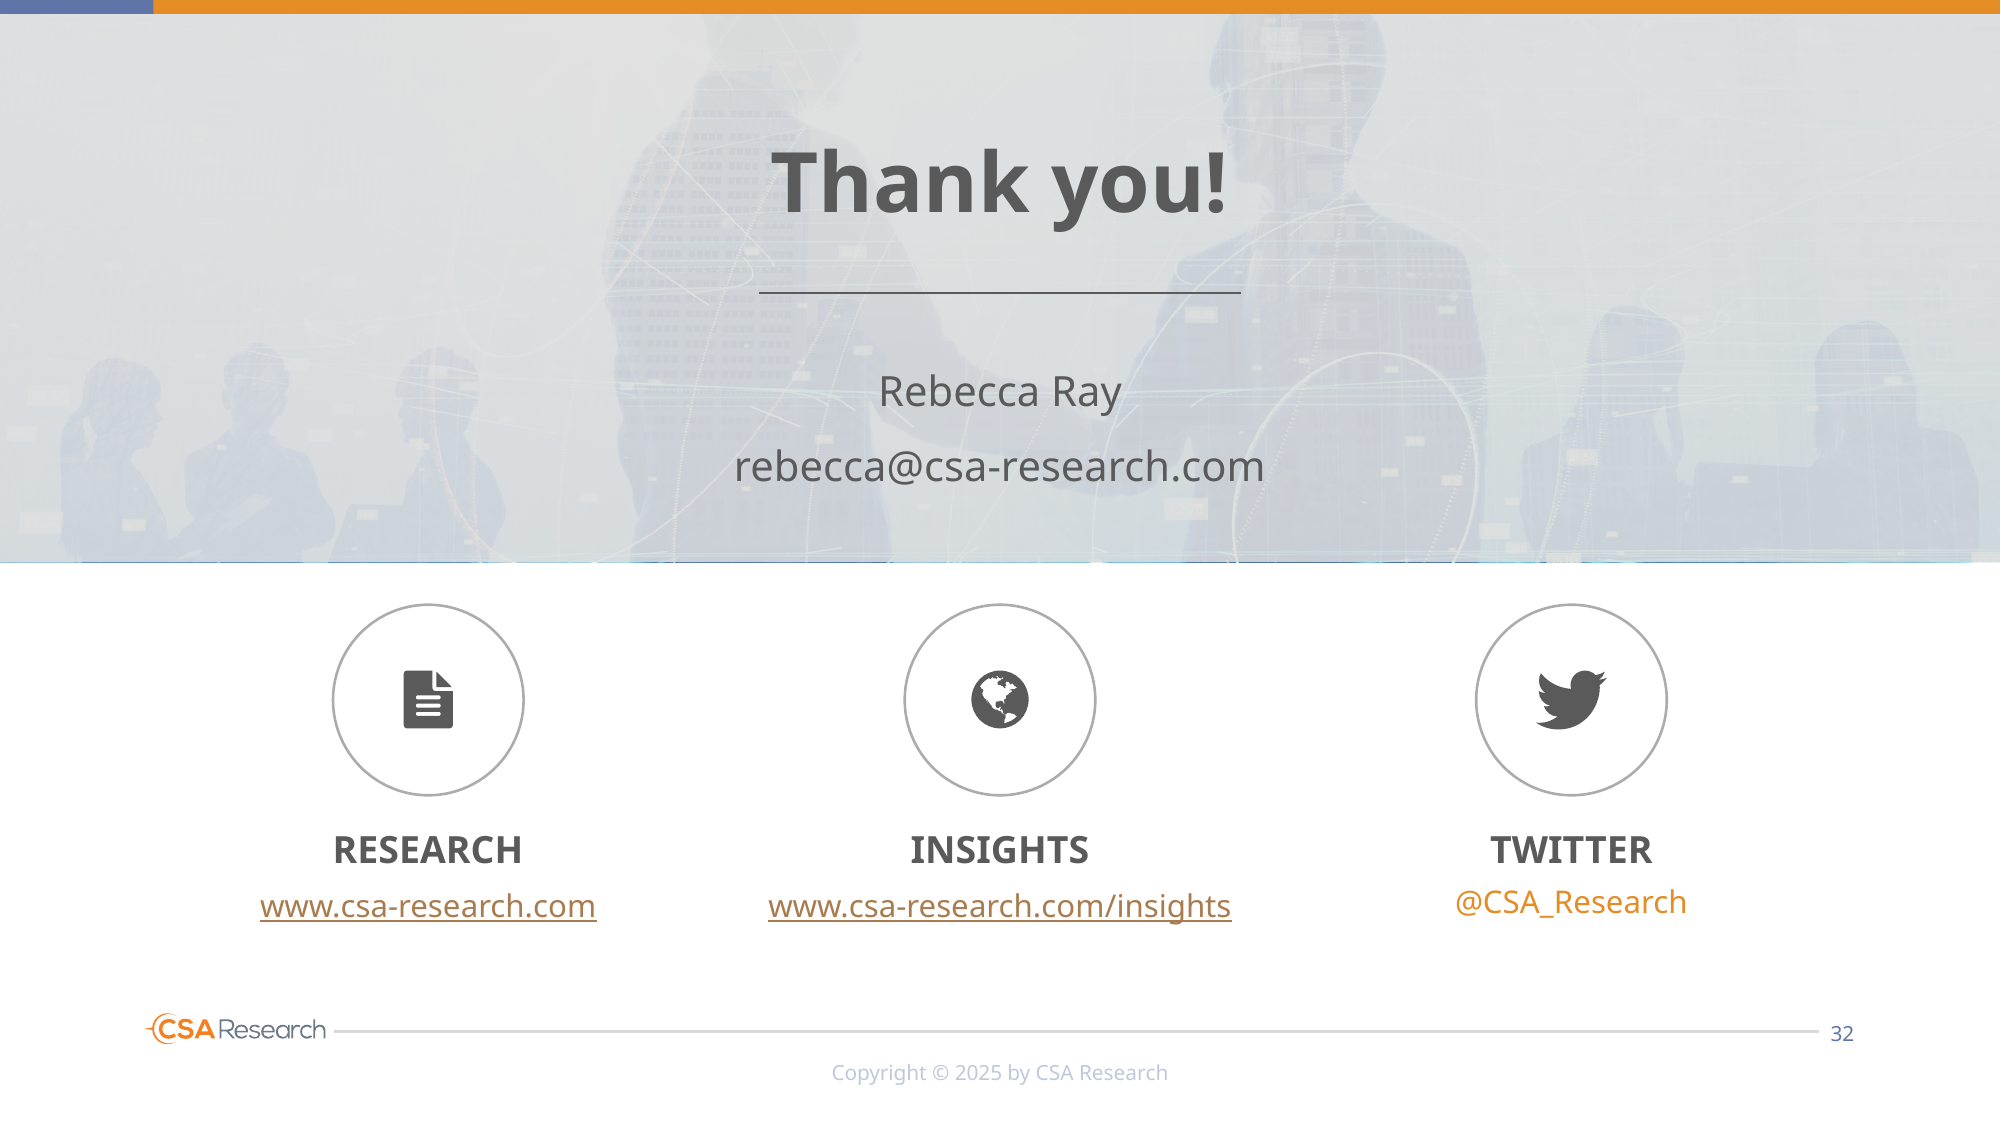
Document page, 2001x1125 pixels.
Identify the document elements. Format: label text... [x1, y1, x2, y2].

text_box www.csa-research.com/insights [742, 879, 1258, 928]
text_box www.csa-research.com [126, 879, 731, 928]
text_box [1475, 603, 1668, 797]
text_box [971, 670, 1029, 729]
text_box INSIGHTS [836, 811, 1164, 879]
text_box [331, 603, 525, 797]
text_box [403, 670, 453, 729]
text_box [903, 603, 1097, 797]
picture [0, 14, 2000, 563]
text_box @CSA_Research [1407, 879, 1736, 928]
text_box TWITTER [1407, 811, 1736, 879]
text_box RESEARCH [264, 811, 592, 879]
text_box [1535, 670, 1608, 730]
